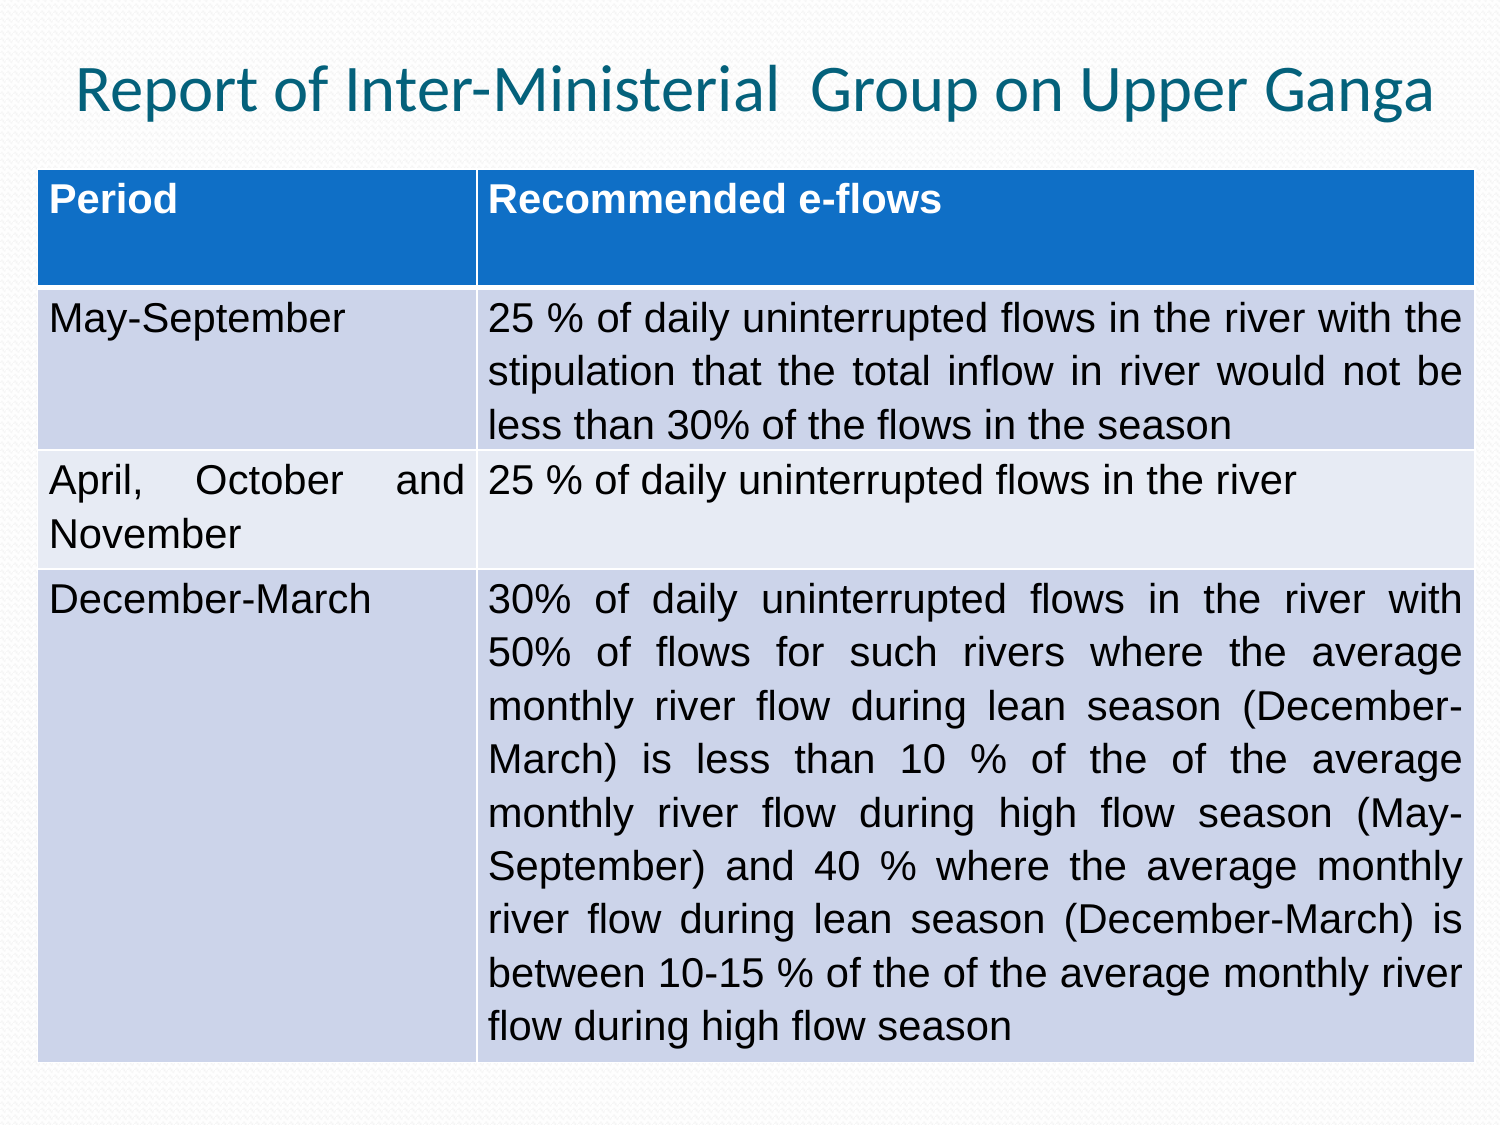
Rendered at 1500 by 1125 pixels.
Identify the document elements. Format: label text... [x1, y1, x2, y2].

table_cell May-September [38, 290, 476, 449]
table_cell April, October and November [38, 451, 476, 568]
table_cell 25 % of daily uninterrupted flows in the river [478, 451, 1474, 568]
table_cell December-March [38, 570, 476, 1062]
table_cell 30% of daily uninterrupted flows in the river with 50% of flows for such rivers where the average monthly river flow during lean season (December-March) is less than 10 % of the of the average monthly river flow during high flow season (May-September) and 40 % where the average monthly river flow during lean season (December-March) is between 10-15 % of the of the average monthly river flow during high flow season [478, 570, 1474, 1062]
table_header Period [38, 170, 476, 285]
title Report of Inter-Ministerial Group on Upper Ganga [75, 37, 1463, 125]
table_cell 25 % of daily uninterrupted flows in the river with the stipulation that the total inflow in river would not be less than 30% of the flows in the season [478, 290, 1474, 449]
table_header Recommended e-flows [478, 170, 1474, 285]
